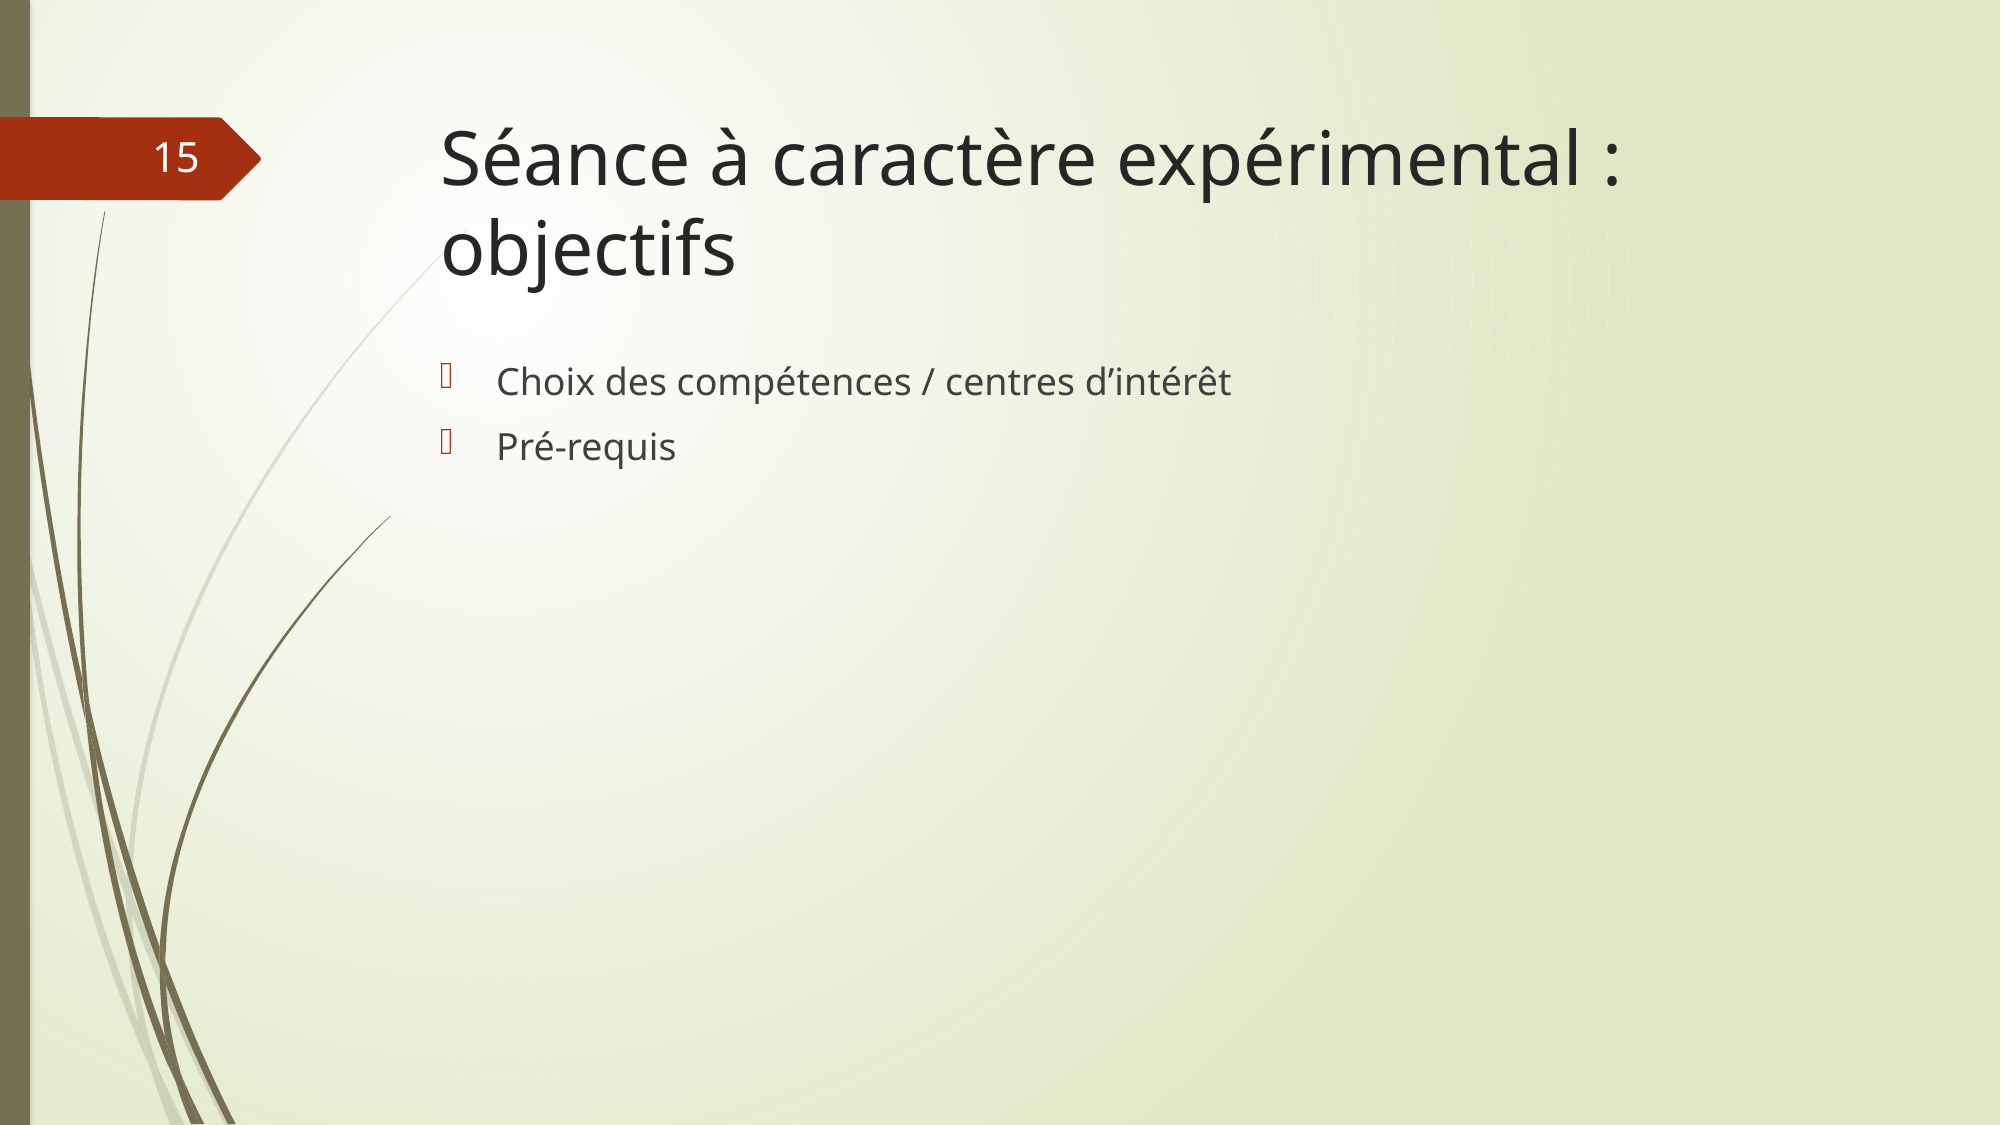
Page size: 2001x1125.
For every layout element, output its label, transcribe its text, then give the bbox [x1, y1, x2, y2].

list Choix des compétences / centres d’intérêt Pré-requis [424, 350, 1888, 970]
title Séance à caractère expérimental : objectifs [425, 102, 1888, 313]
slide_number 15 [87, 129, 216, 190]
